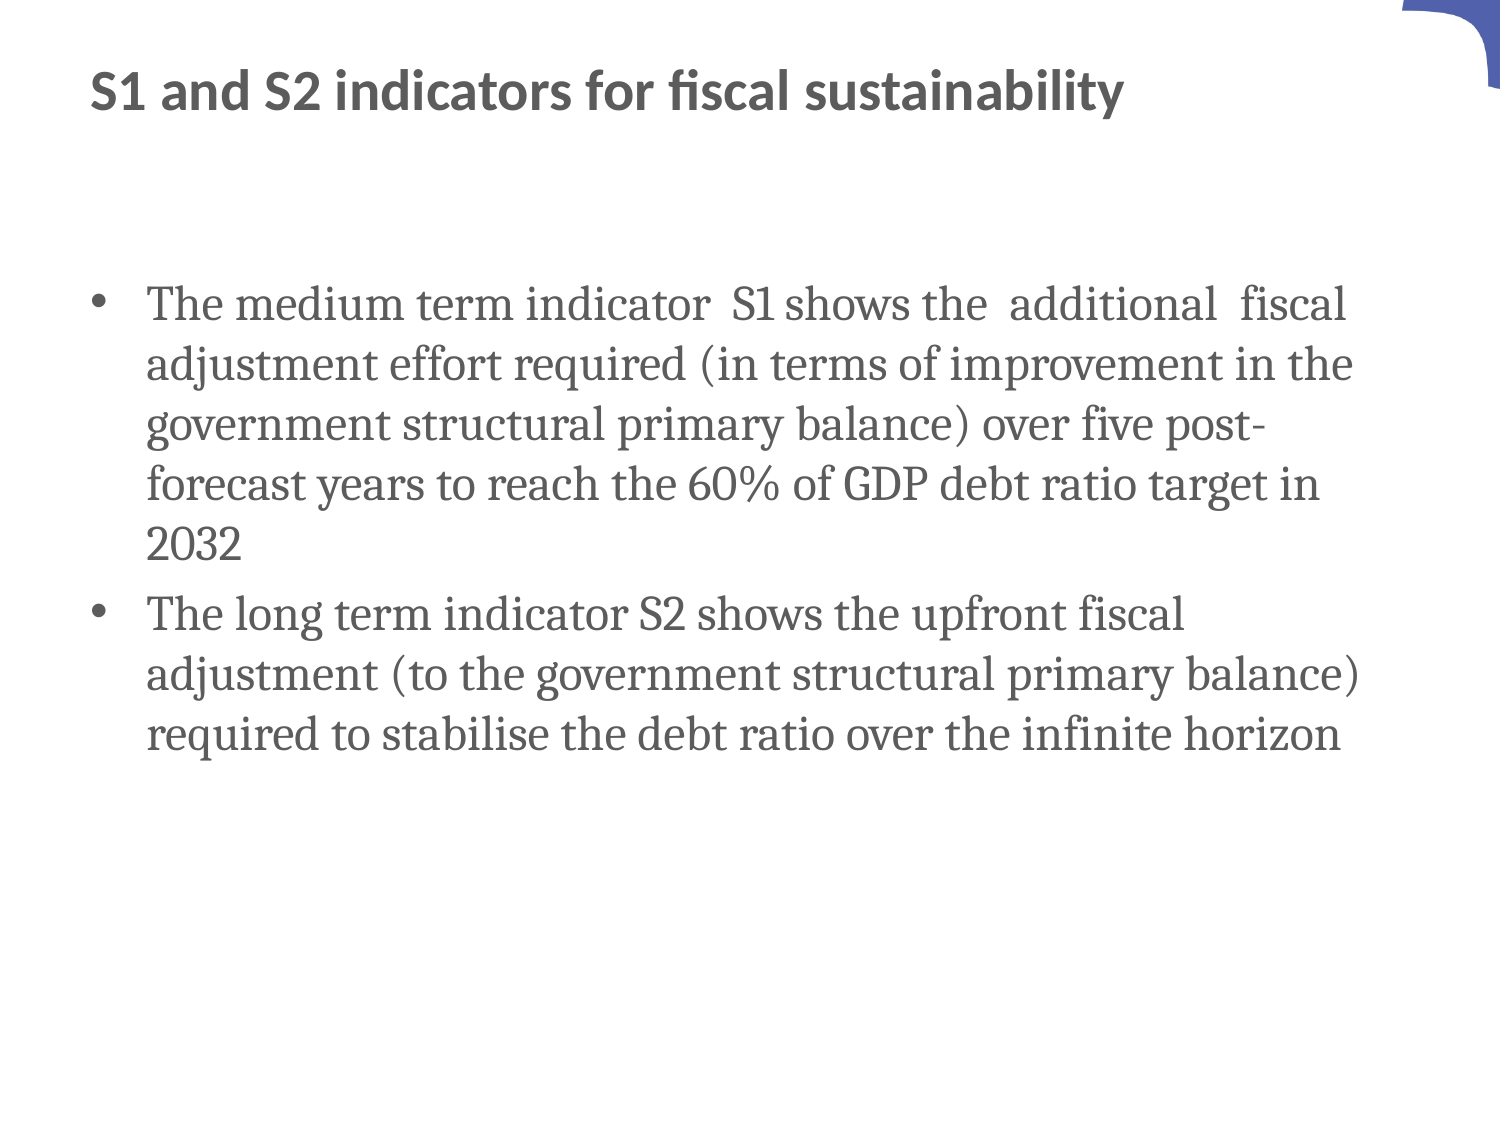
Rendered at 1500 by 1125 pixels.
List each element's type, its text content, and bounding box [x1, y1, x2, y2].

title S1 and S2 indicators for fiscal sustainability [75, 45, 1425, 233]
list The medium term indicator S1 shows the additional fiscal adjustment effort required (in terms of improvement in the government structural primary balance) over five post-forecast years to reach the 60% of GDP debt ratio target in 2032 The long term indicator S2 shows the upfront fiscal adjustment (to the government structural primary balance) required to stabilise the debt ratio over the infinite horizon [75, 262, 1425, 1005]
picture [1402, 0, 1500, 89]
